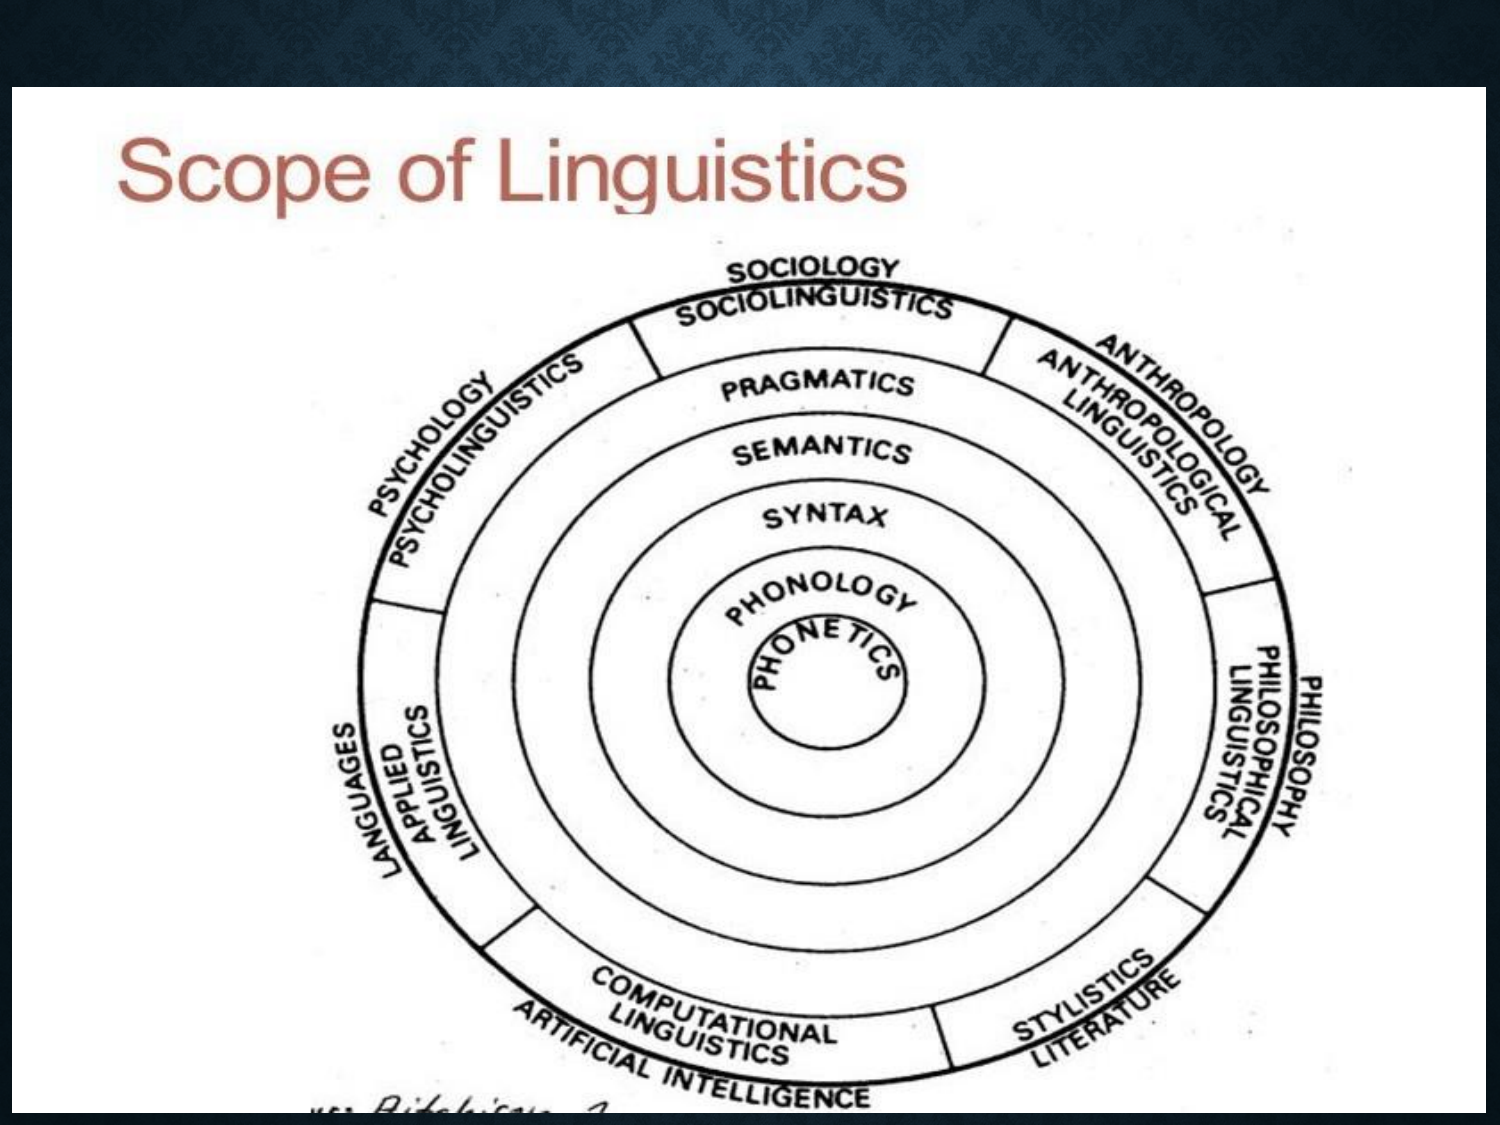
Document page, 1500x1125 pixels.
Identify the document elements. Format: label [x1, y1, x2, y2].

picture [12, 87, 1487, 1113]
